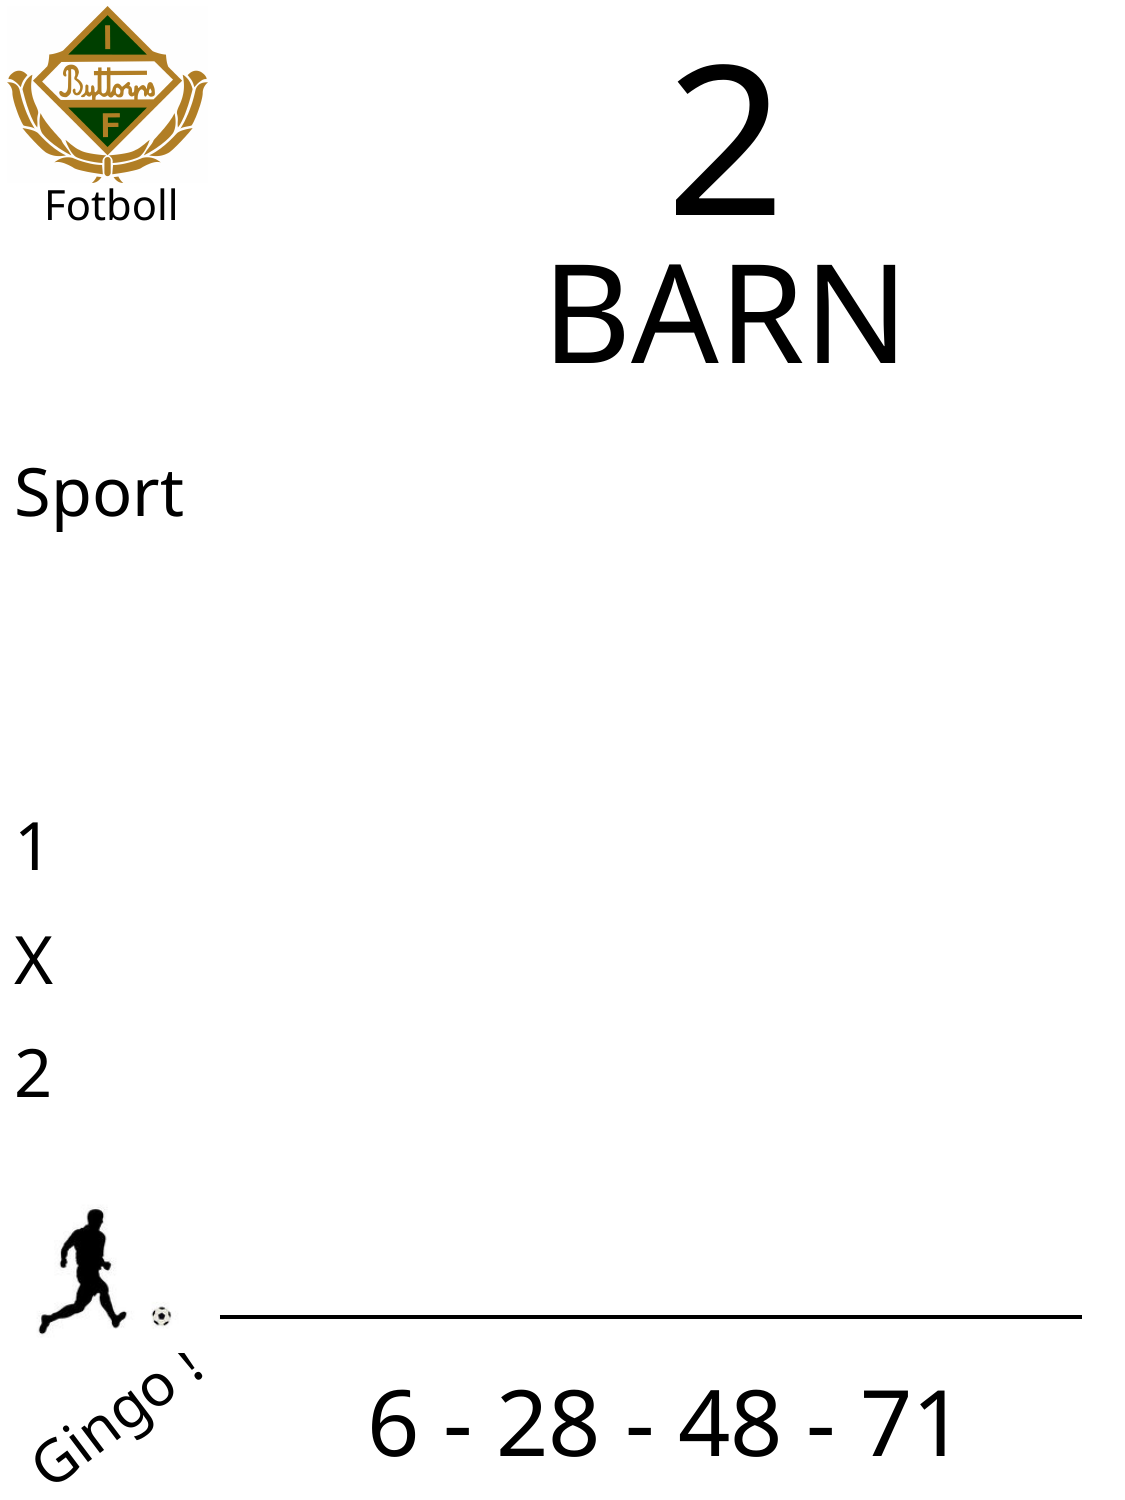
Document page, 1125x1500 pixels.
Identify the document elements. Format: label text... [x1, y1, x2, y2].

text_box Fotboll [0, 171, 228, 236]
text_box Gingo ! [0, 1298, 242, 1500]
picture [6, 5, 209, 184]
picture [18, 1186, 185, 1353]
text_box 1 X 2 [0, 796, 1125, 1119]
text_box 6 - 28 - 48 - 71 [231, 1357, 1102, 1482]
text_box BARN [326, 218, 1125, 399]
text_box Sport [0, 442, 1125, 538]
text_box 2 [326, 0, 1125, 218]
